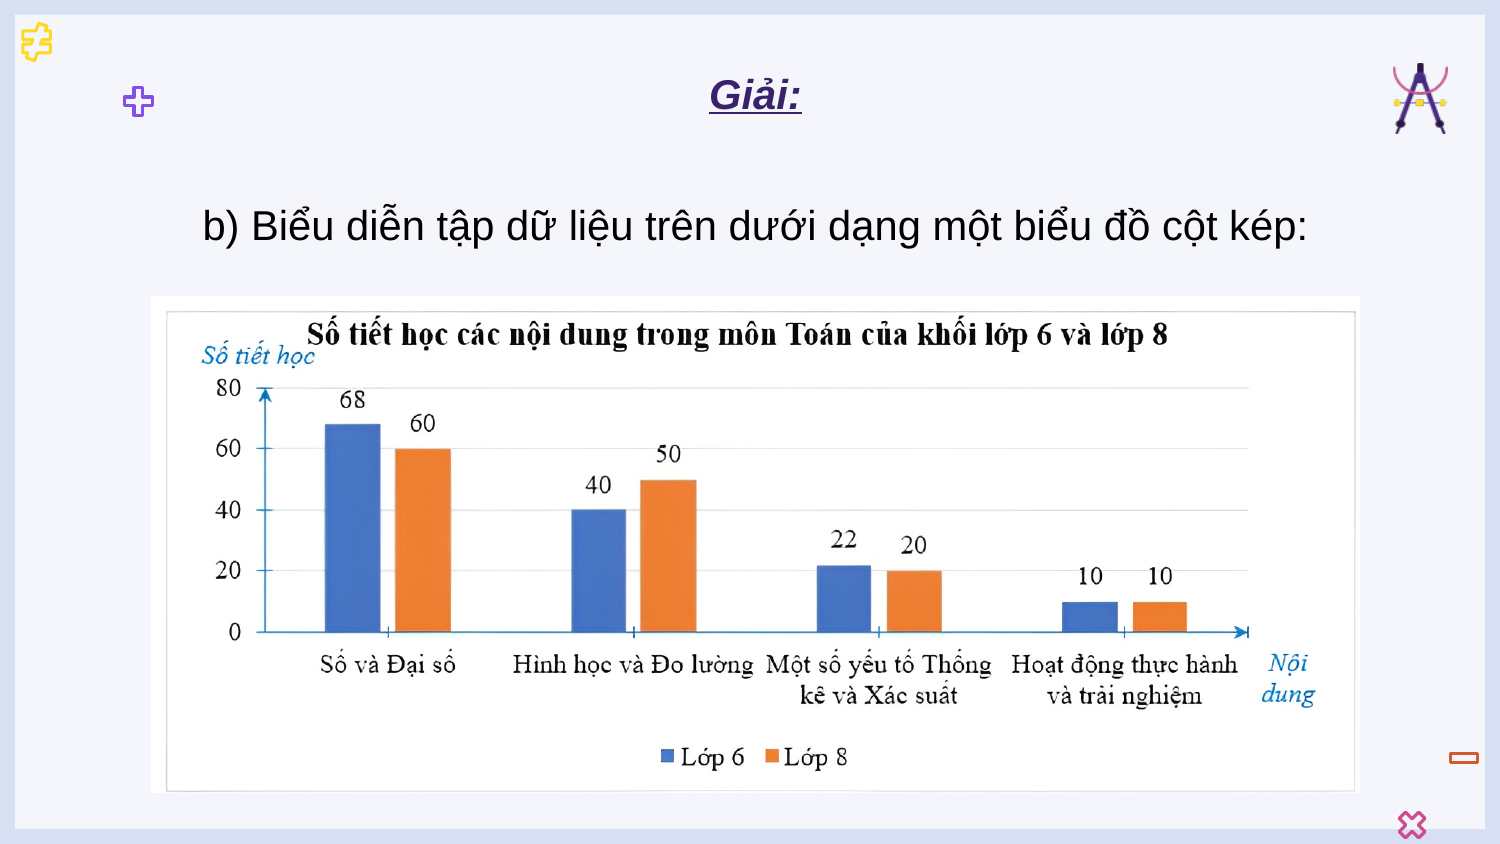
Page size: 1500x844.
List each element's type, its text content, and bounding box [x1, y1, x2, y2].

picture [151, 296, 1360, 793]
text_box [1393, 738, 1484, 844]
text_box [17, 22, 158, 121]
text_box b) Biểu diễn tập dữ liệu trên dưới dạng một biểu đồ cột kép: [175, 166, 1336, 257]
text_box Giải: [694, 60, 817, 126]
picture [1393, 62, 1448, 134]
